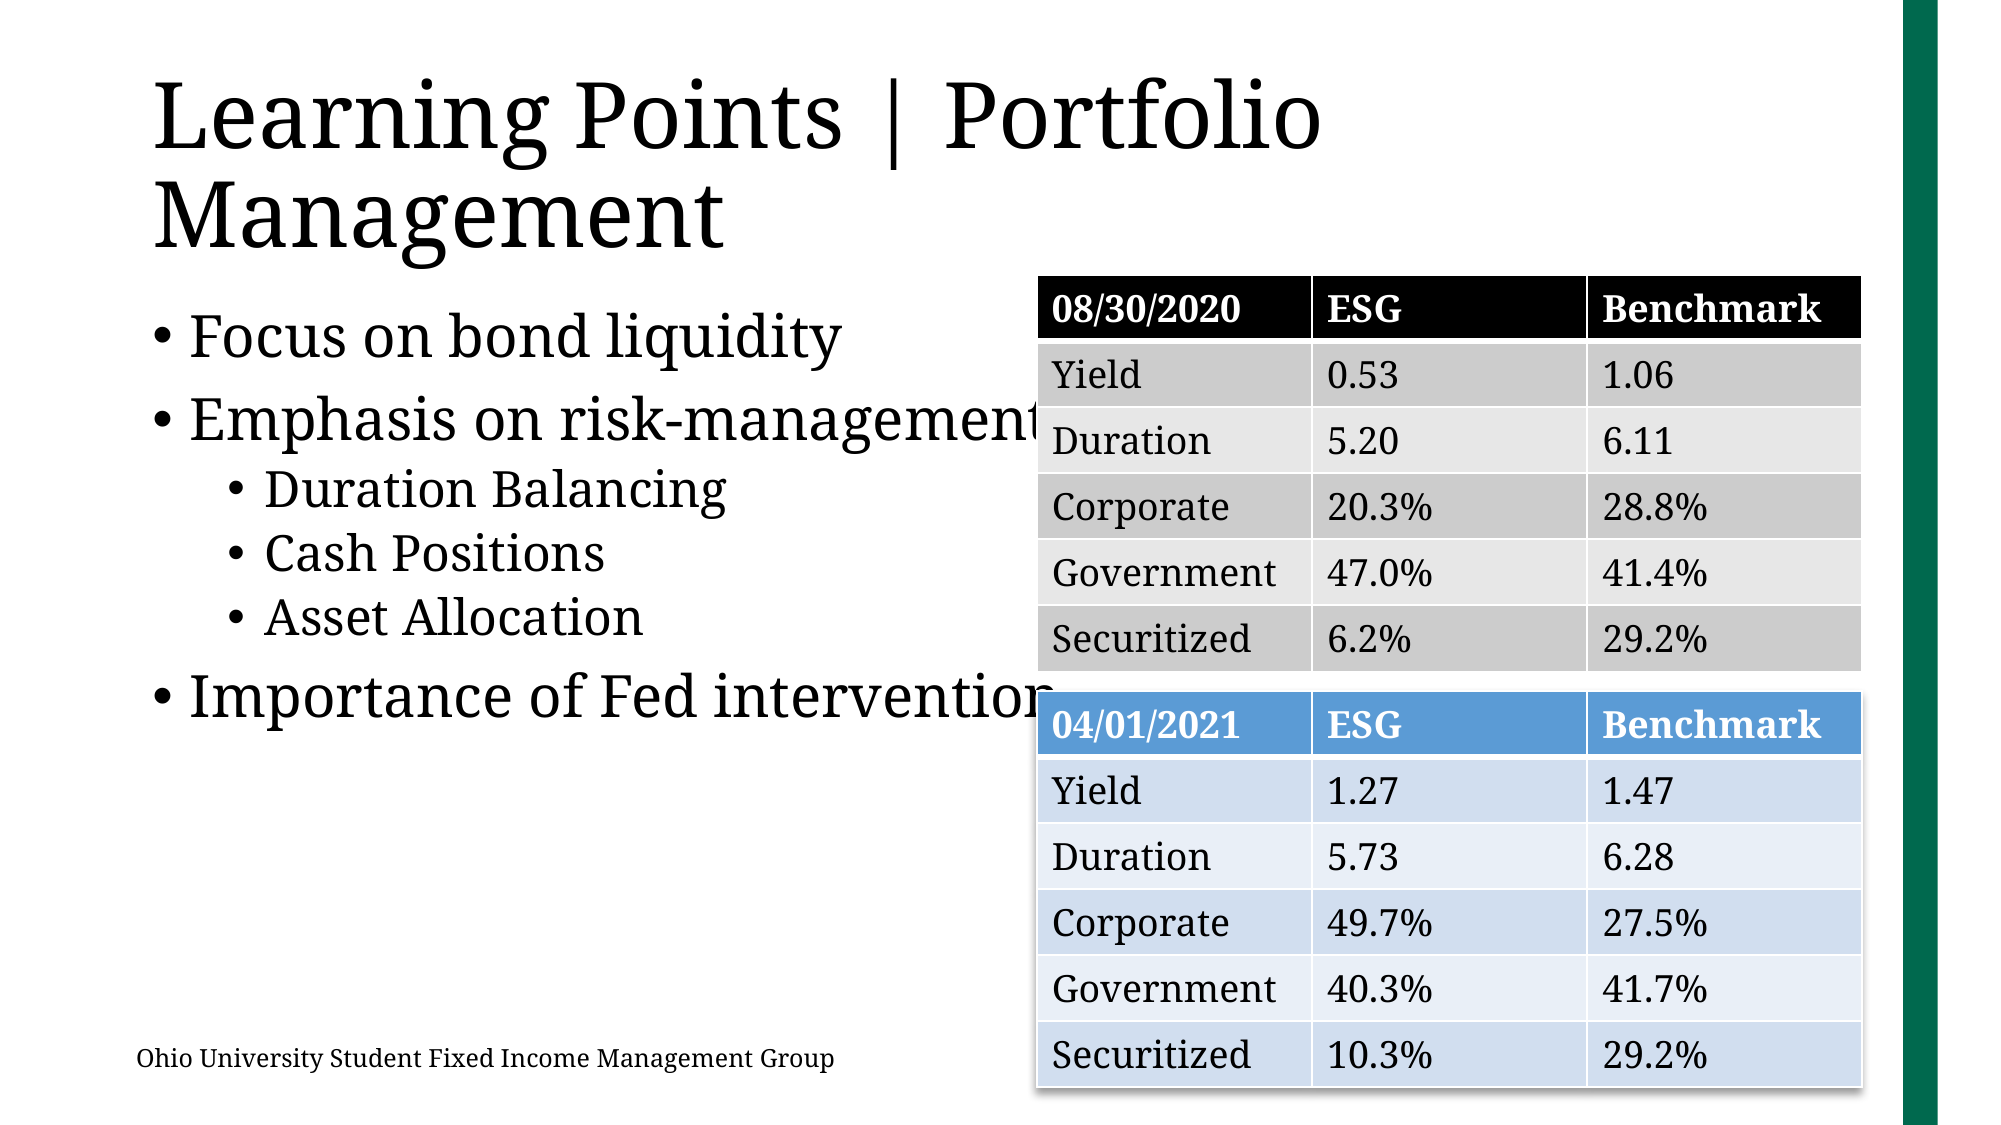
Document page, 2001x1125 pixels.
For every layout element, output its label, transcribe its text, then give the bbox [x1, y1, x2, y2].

table_cell Corporate [1038, 474, 1311, 538]
table_cell 41.4% [1588, 540, 1861, 604]
table_cell 5.73 [1313, 824, 1586, 888]
table_cell Duration [1038, 824, 1311, 888]
table_header ESG [1313, 276, 1586, 338]
table_header 04/01/2021 [1038, 692, 1311, 754]
table_cell 10.3% [1313, 1022, 1586, 1086]
table_header 08/30/2020 [1038, 276, 1311, 338]
table_cell 1.06 [1588, 344, 1861, 406]
table_cell 28.8% [1588, 474, 1861, 538]
table_cell 29.2% [1588, 1022, 1861, 1086]
table_cell 6.28 [1588, 824, 1861, 888]
table_cell Securitized [1038, 1022, 1311, 1086]
table_cell Corporate [1038, 890, 1311, 954]
table_cell Securitized [1038, 606, 1311, 671]
table_cell Yield [1038, 760, 1311, 822]
list Focus on bond liquidity Emphasis on risk-management Duration Balancing Cash Positions Asset Allocation Importance of Fed intervention [137, 299, 1863, 1014]
table_cell Government [1038, 956, 1311, 1020]
table_header ESG [1313, 692, 1586, 754]
table_cell 6.2% [1313, 606, 1586, 671]
table_cell 1.27 [1313, 760, 1586, 822]
table_header Benchmark [1588, 276, 1861, 338]
table_cell 27.5% [1588, 890, 1861, 954]
table_cell 20.3% [1313, 474, 1586, 538]
table_cell 29.2% [1588, 606, 1861, 671]
table_cell 49.7% [1313, 890, 1586, 954]
table_cell Government [1038, 540, 1311, 604]
table_cell 47.0% [1313, 540, 1586, 604]
table_cell 1.47 [1588, 760, 1861, 822]
table_cell 41.7% [1588, 956, 1861, 1020]
table_cell 0.53 [1313, 344, 1586, 406]
table_cell Duration [1038, 408, 1311, 472]
title Learning Points | Portfolio Management [137, 59, 1863, 278]
table_cell 5.20 [1313, 408, 1586, 472]
table_cell Yield [1038, 344, 1311, 406]
table_cell 40.3% [1313, 956, 1586, 1020]
table_cell 6.11 [1588, 408, 1861, 472]
table_header Benchmark [1588, 692, 1861, 754]
